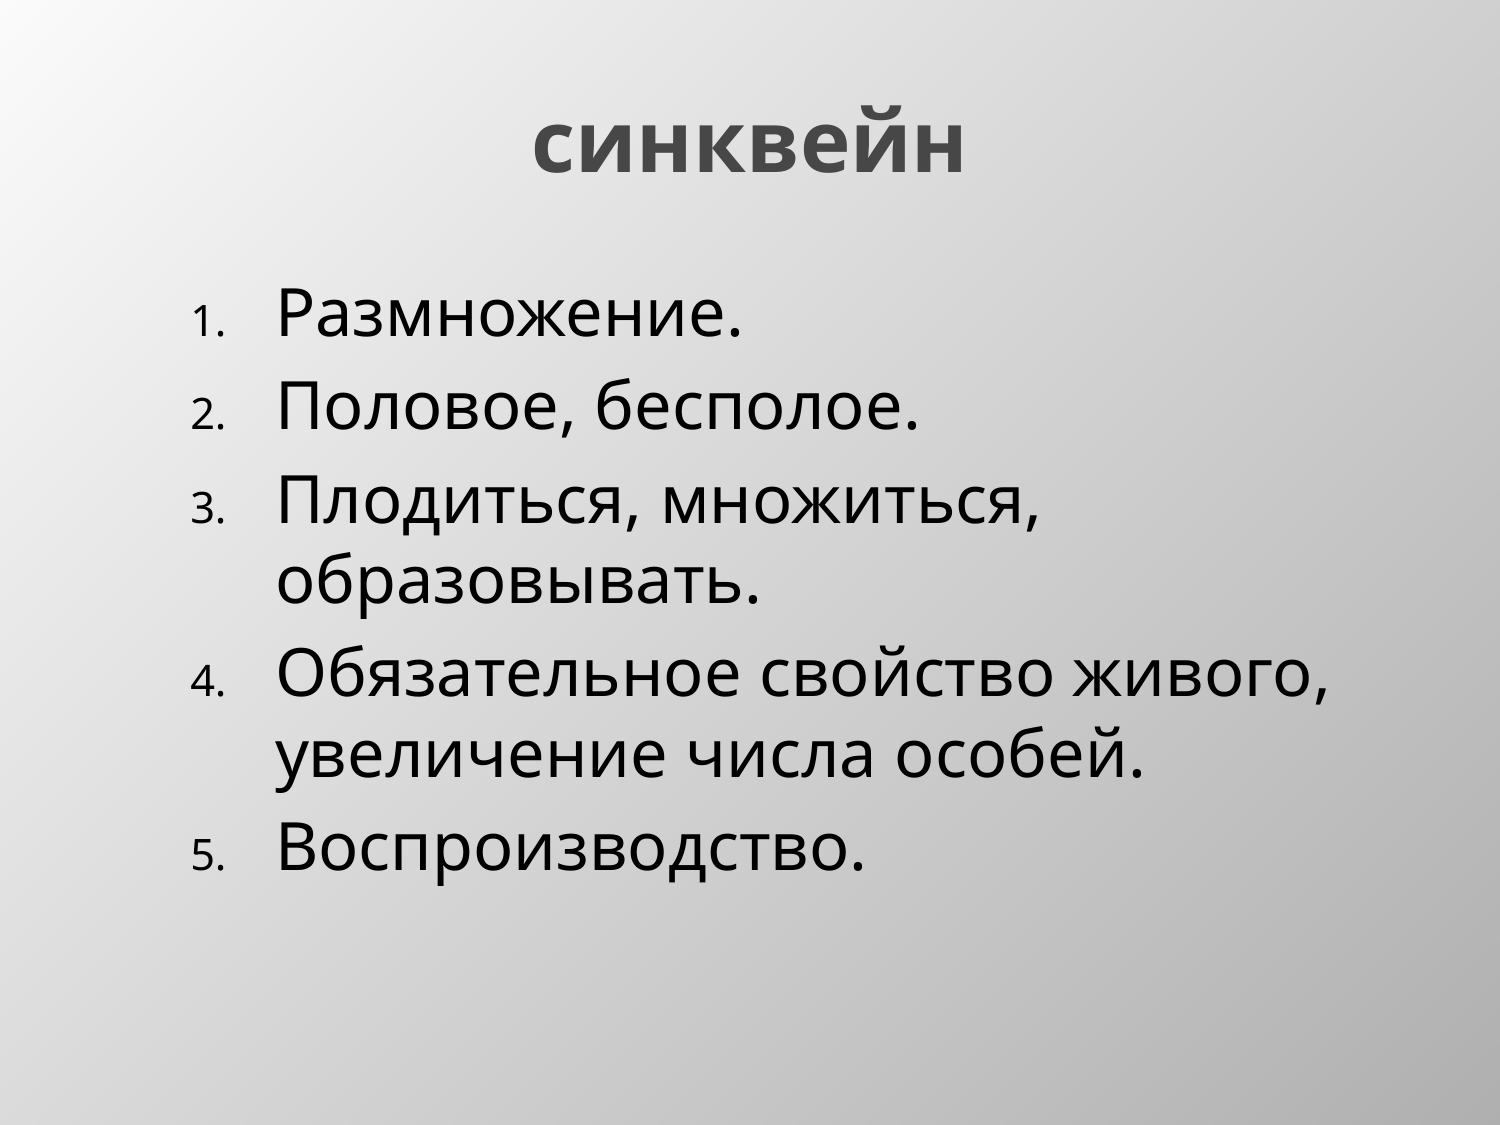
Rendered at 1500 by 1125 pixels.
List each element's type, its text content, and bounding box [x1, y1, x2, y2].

title синквейн [75, 45, 1425, 233]
list Размножение. Половое, бесполое. Плодиться, множиться, образовывать. Обязательное свойство живого, увеличение числа особей. Воспроизводство. [175, 262, 1425, 1005]
